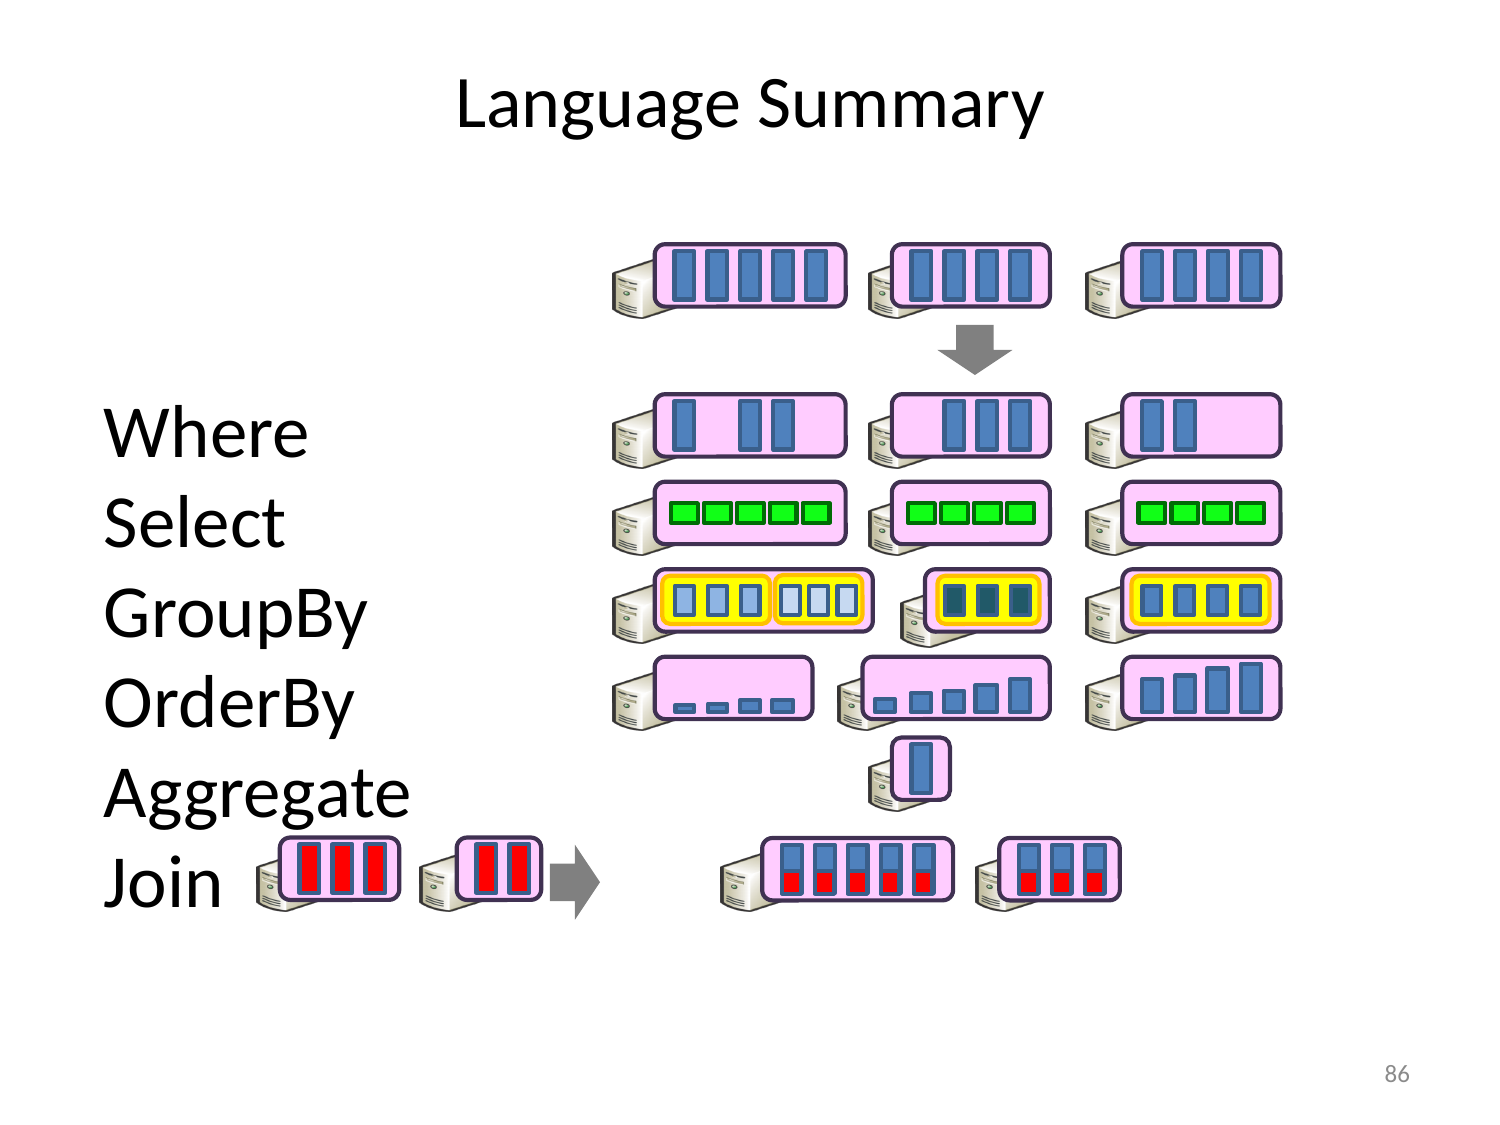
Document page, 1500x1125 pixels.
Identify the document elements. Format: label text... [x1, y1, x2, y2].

text_box [801, 501, 832, 525]
text_box Where Select GroupBy OrderBy Aggregate Join [89, 374, 427, 930]
text_box [738, 249, 762, 302]
picture [1085, 670, 1163, 731]
text_box [975, 249, 999, 302]
picture [612, 257, 690, 319]
picture [1085, 257, 1163, 319]
text_box [860, 654, 1052, 722]
text_box [846, 869, 869, 896]
text_box [804, 249, 828, 302]
text_box [942, 399, 966, 452]
text_box [363, 842, 387, 895]
picture [975, 851, 1053, 913]
text_box [768, 501, 799, 525]
text_box [693, 501, 700, 525]
picture [612, 582, 690, 644]
text_box [935, 573, 1042, 626]
text_box [1008, 399, 1032, 452]
text_box [706, 584, 729, 617]
text_box [739, 584, 762, 617]
text_box [1140, 399, 1164, 408]
picture [1085, 495, 1163, 556]
picture [1085, 407, 1163, 469]
text_box [691, 584, 696, 617]
text_box [652, 654, 815, 722]
text_box [547, 842, 602, 922]
text_box [660, 573, 772, 626]
text_box [771, 399, 795, 452]
text_box [330, 842, 354, 895]
text_box [1239, 249, 1263, 302]
text_box [1120, 479, 1283, 547]
text_box [912, 869, 935, 896]
picture [419, 850, 497, 912]
picture [612, 407, 690, 469]
text_box [835, 584, 858, 617]
text_box [912, 843, 936, 895]
text_box [1009, 584, 1032, 617]
text_box [738, 698, 762, 714]
text_box [1017, 843, 1041, 850]
text_box [1120, 567, 1283, 634]
text_box [1083, 869, 1106, 896]
text_box [652, 392, 848, 459]
text_box [297, 842, 321, 849]
text_box [935, 322, 1015, 377]
text_box [807, 584, 830, 617]
text_box [1008, 677, 1032, 714]
text_box [705, 249, 729, 302]
text_box [1005, 501, 1036, 525]
picture [867, 750, 946, 812]
text_box [889, 242, 1053, 309]
text_box [1235, 501, 1266, 525]
text_box [1169, 501, 1200, 525]
text_box [889, 392, 1053, 459]
picture [837, 670, 915, 731]
text_box [975, 399, 999, 452]
text_box [889, 479, 1053, 547]
picture [1085, 582, 1163, 644]
text_box [1173, 673, 1197, 714]
text_box [779, 584, 802, 617]
picture [255, 850, 334, 912]
text_box [942, 689, 966, 714]
text_box [909, 742, 933, 749]
text_box [918, 691, 933, 714]
text_box [1173, 584, 1196, 617]
text_box [672, 249, 696, 302]
text_box [1083, 843, 1107, 895]
text_box [706, 702, 729, 714]
text_box [1120, 392, 1283, 459]
text_box [1130, 573, 1272, 626]
text_box [976, 584, 999, 617]
picture [867, 257, 946, 319]
text_box [780, 843, 804, 895]
text_box [1173, 249, 1197, 302]
text_box [738, 399, 762, 452]
text_box [813, 869, 836, 896]
text_box [1008, 249, 1032, 302]
text_box [652, 242, 848, 309]
text_box [1202, 501, 1233, 525]
text_box [454, 835, 544, 903]
text_box [771, 249, 795, 302]
text_box [909, 249, 933, 256]
text_box [973, 683, 999, 714]
text_box [760, 835, 956, 903]
text_box [507, 842, 531, 895]
text_box [922, 567, 1052, 634]
text_box [997, 835, 1122, 903]
picture [867, 407, 946, 469]
text_box [1206, 249, 1230, 302]
picture [867, 495, 946, 556]
text_box [1050, 843, 1074, 895]
text_box [813, 843, 837, 895]
text_box [1140, 249, 1164, 258]
text_box [770, 698, 795, 714]
text_box [972, 501, 1003, 525]
text_box [1120, 654, 1283, 722]
slide_number 86 [1074, 1042, 1425, 1103]
text_box [702, 501, 733, 525]
picture [612, 495, 690, 556]
picture [899, 587, 977, 648]
text_box [652, 479, 848, 547]
text_box [772, 572, 865, 626]
text_box [1205, 666, 1230, 714]
text_box [1173, 399, 1197, 452]
text_box [1239, 662, 1263, 714]
text_box [1206, 584, 1229, 617]
text_box [474, 842, 498, 851]
text_box [277, 835, 402, 903]
picture [719, 851, 797, 913]
text_box [672, 399, 696, 452]
text_box [942, 249, 966, 302]
text_box [1239, 584, 1262, 617]
text_box [1120, 242, 1283, 309]
text_box [735, 501, 766, 525]
text_box [846, 843, 870, 895]
text_box [1058, 869, 1073, 896]
text_box [879, 869, 902, 896]
text_box [950, 501, 970, 525]
text_box [889, 735, 953, 795]
picture [612, 670, 690, 731]
text_box [879, 843, 903, 895]
title Language Summary [75, 45, 1425, 150]
text_box [652, 567, 875, 634]
